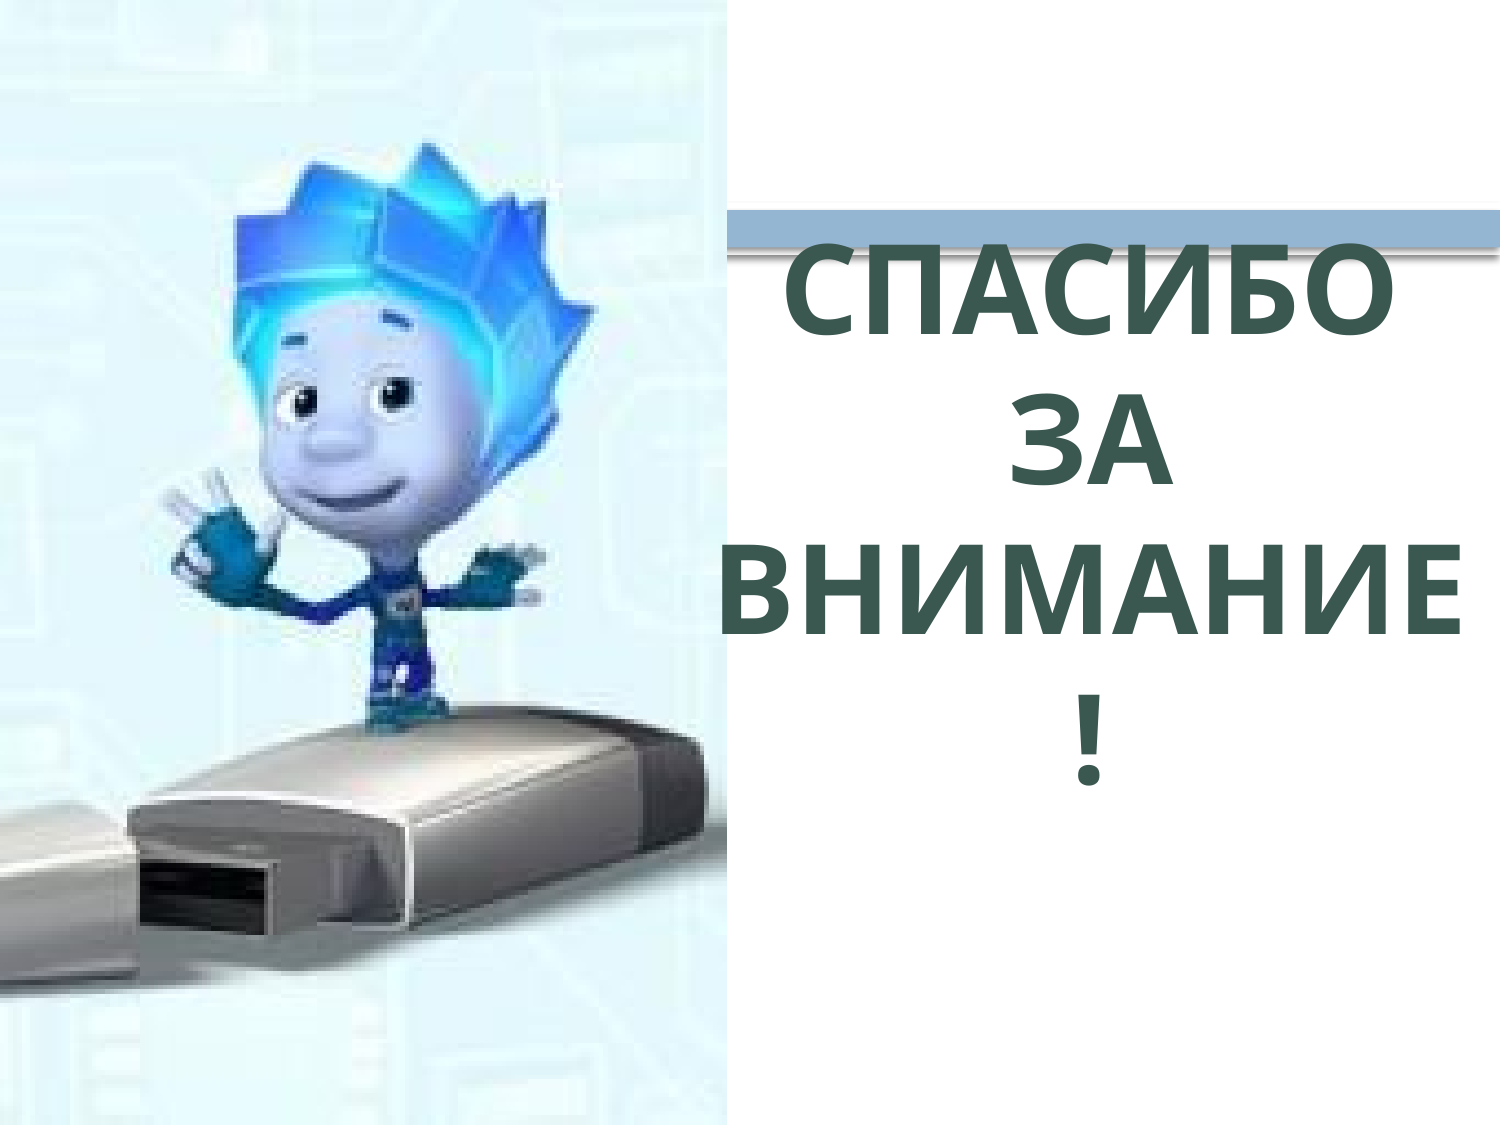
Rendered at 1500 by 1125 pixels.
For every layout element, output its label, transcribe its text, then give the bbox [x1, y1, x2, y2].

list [0, 0, 727, 1125]
title СПАСИБО ЗА ВНИМАНИЕ! [728, 0, 1500, 1020]
